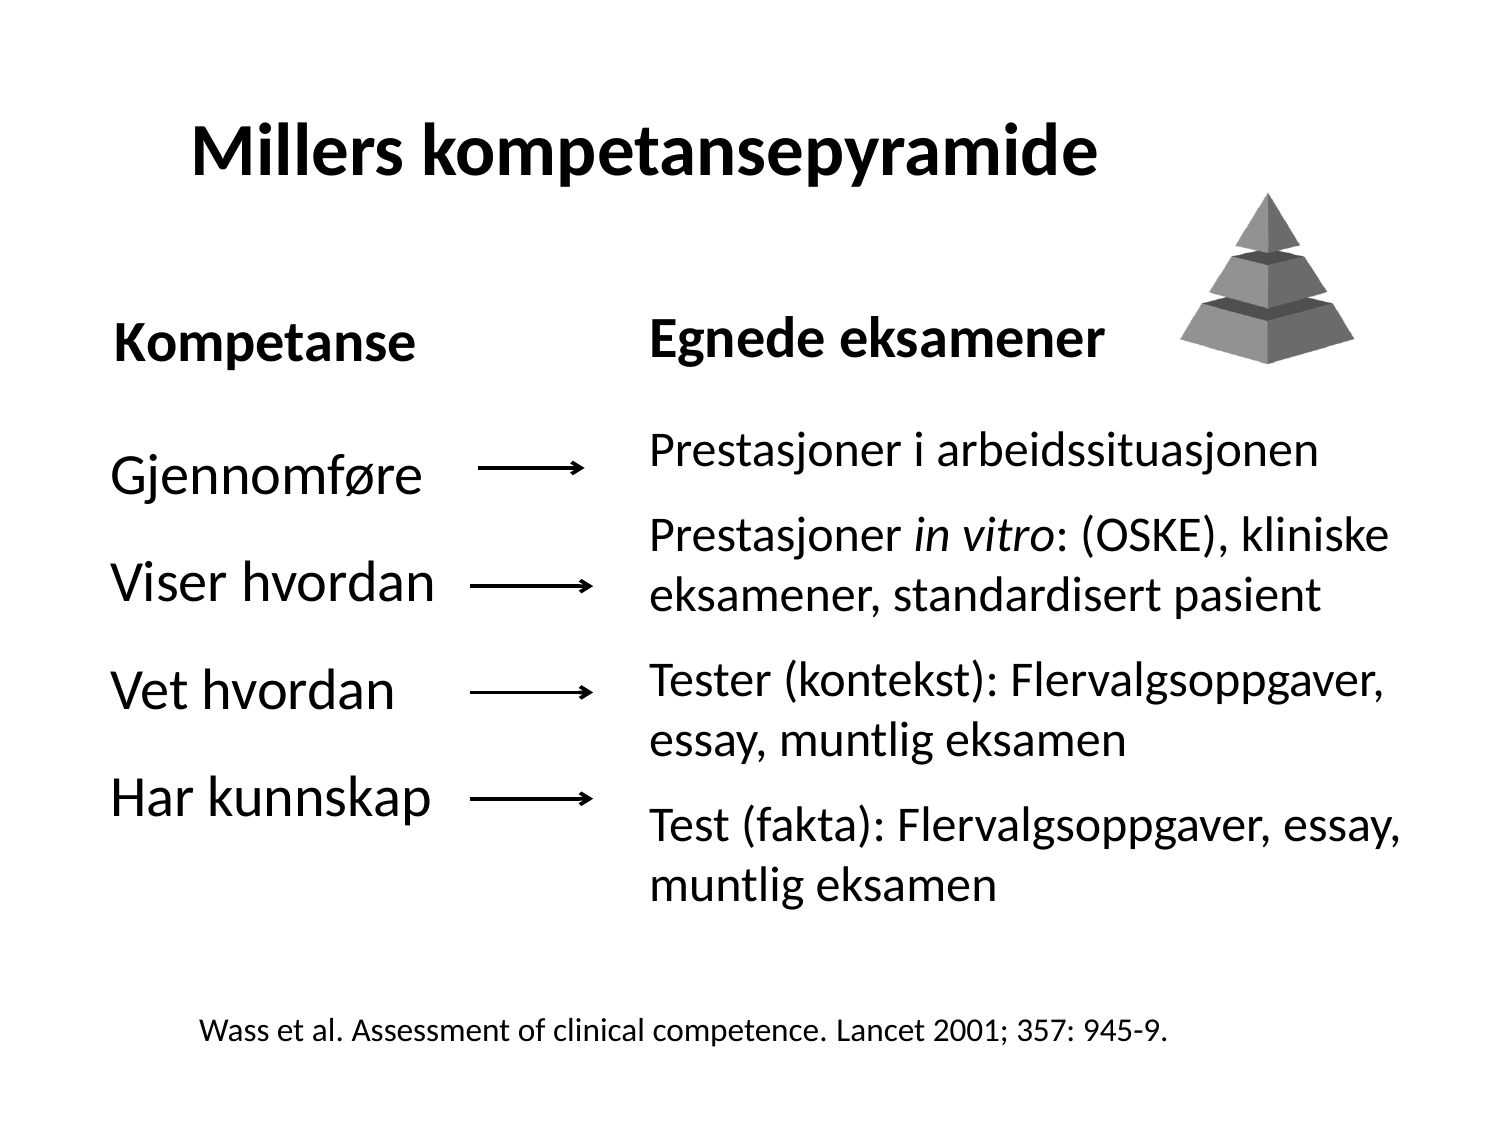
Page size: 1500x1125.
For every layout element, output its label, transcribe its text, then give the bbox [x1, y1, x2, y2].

text_box Gjennomføre Viser hvordan Vet hvordan Har kunnskap [42, 428, 494, 836]
text_box Egnede eksamener [634, 291, 1122, 377]
text_box Kompetanse [100, 295, 479, 381]
title Millers kompetansepyramide [0, 51, 1321, 239]
text_box Wass et al. Assessment of clinical competence. Lancet 2001; 357: 945-9. [184, 1000, 1500, 1069]
text_box Prestasjoner i arbeidssituasjonen Prestasjoner in vitro: (OSKE), kliniske eksamener, standardisert pasient Tester (kontekst): Flervalgsoppgaver, essay, muntlig eksamen Test (fakta): Flervalgsoppgaver, essay, muntlig eksamen [634, 408, 1485, 919]
picture [1127, 145, 1403, 415]
